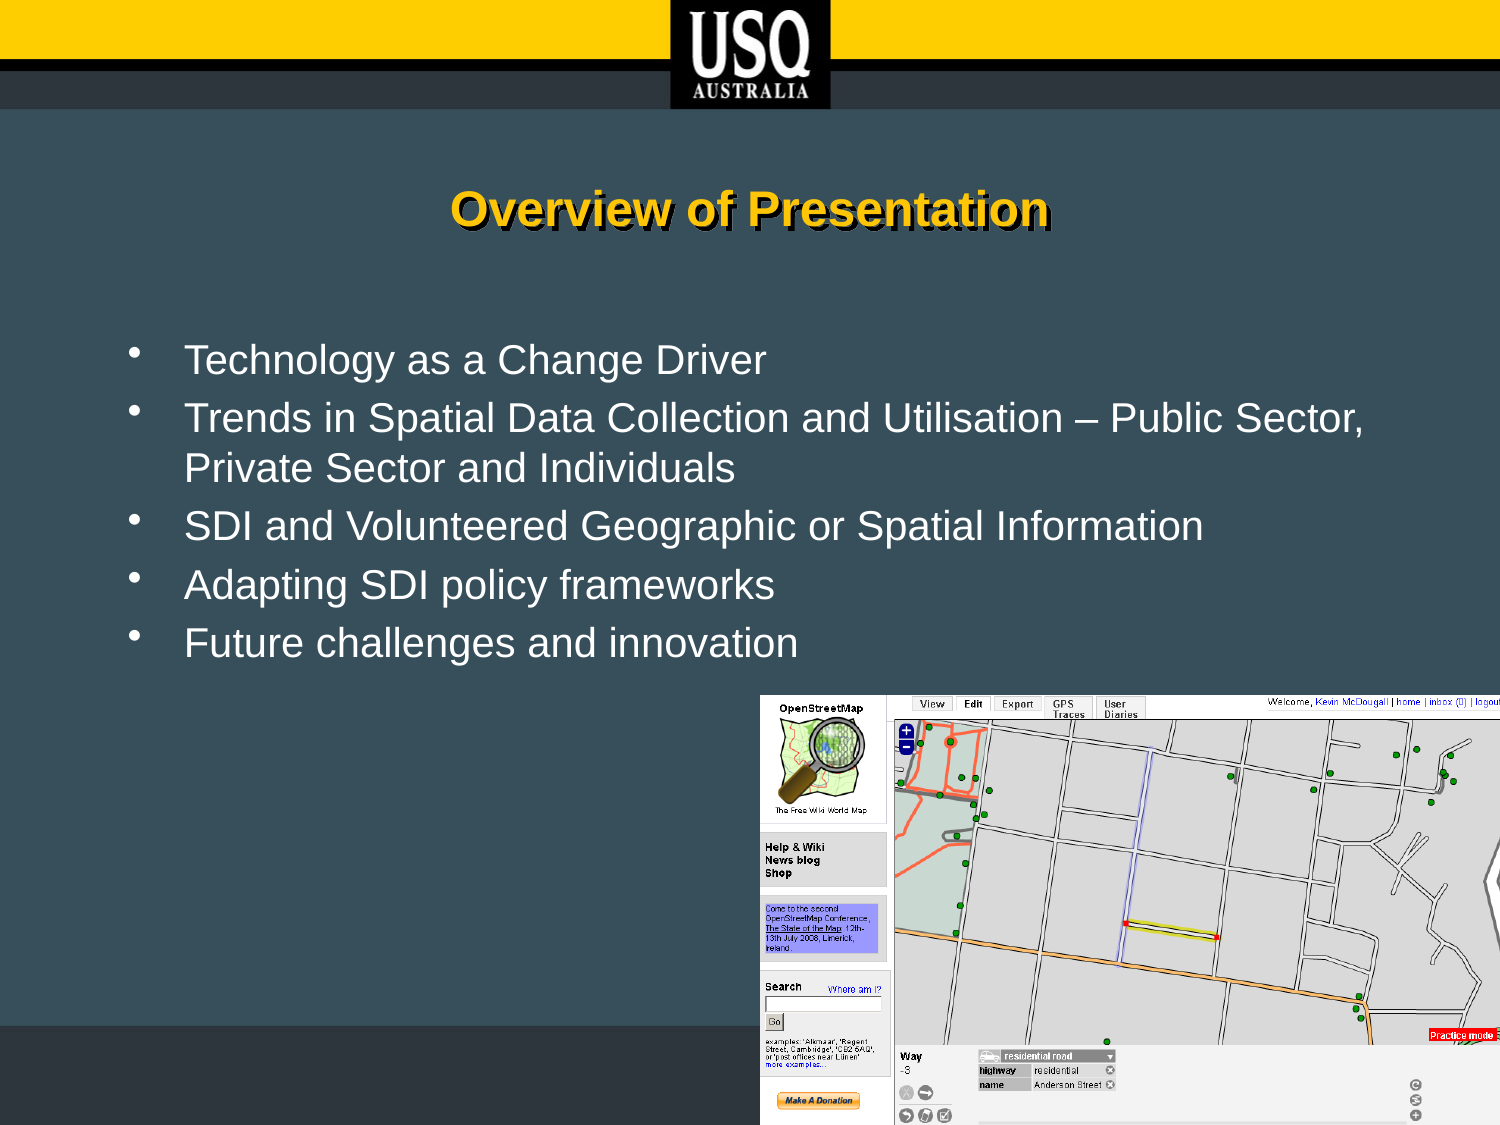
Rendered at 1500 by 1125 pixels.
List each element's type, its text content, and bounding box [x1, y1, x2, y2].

title Overview of Presentation [112, 112, 1388, 301]
picture [0, 0, 1500, 1125]
list Technology as a Change Driver Trends in Spatial Data Collection and Utilisation – Public Sector, Private Sector and Individuals SDI and Volunteered Geographic or Spatial Information Adapting SDI policy frameworks Future challenges and innovation [112, 324, 1388, 1001]
